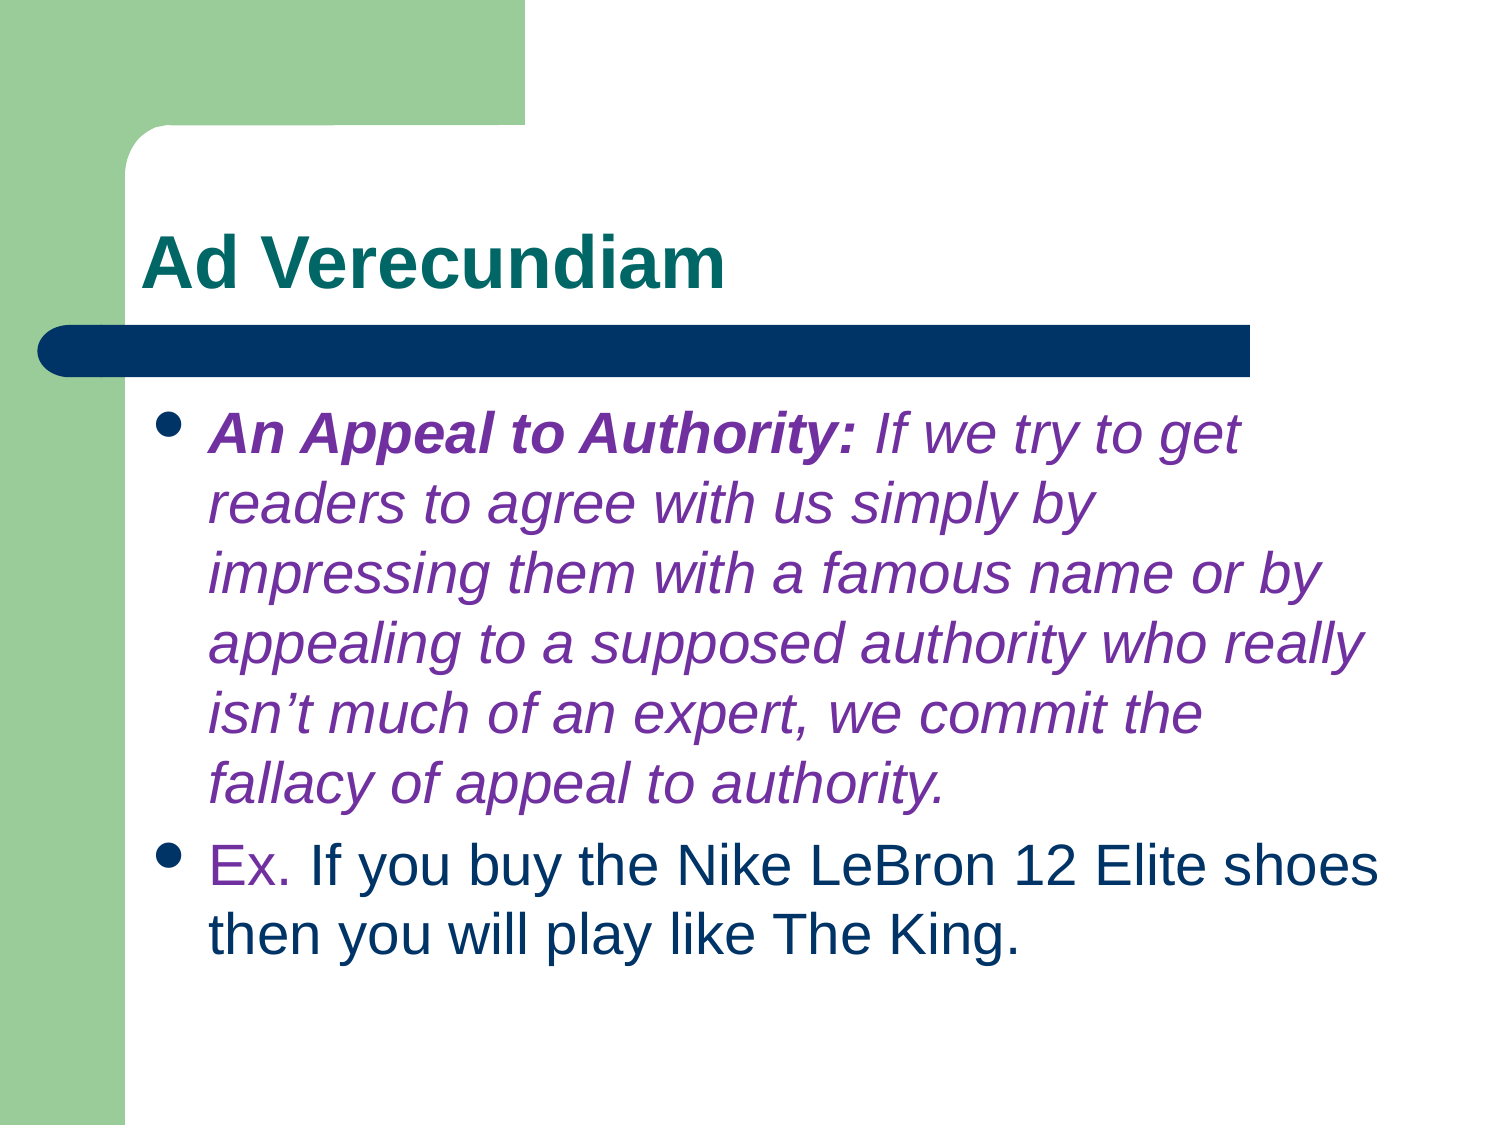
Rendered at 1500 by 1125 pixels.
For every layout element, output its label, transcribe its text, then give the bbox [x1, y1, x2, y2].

list An Appeal to Authority: If we try to get readers to agree with us simply by impressing them with a famous name or by appealing to a supposed authority who really isn’t much of an expert, we commit the fallacy of appeal to authority. Ex. If you buy the Nike LeBron 12 Elite shoes then you will play like The King. [137, 387, 1400, 999]
title Ad Verecundiam [124, 124, 1426, 313]
